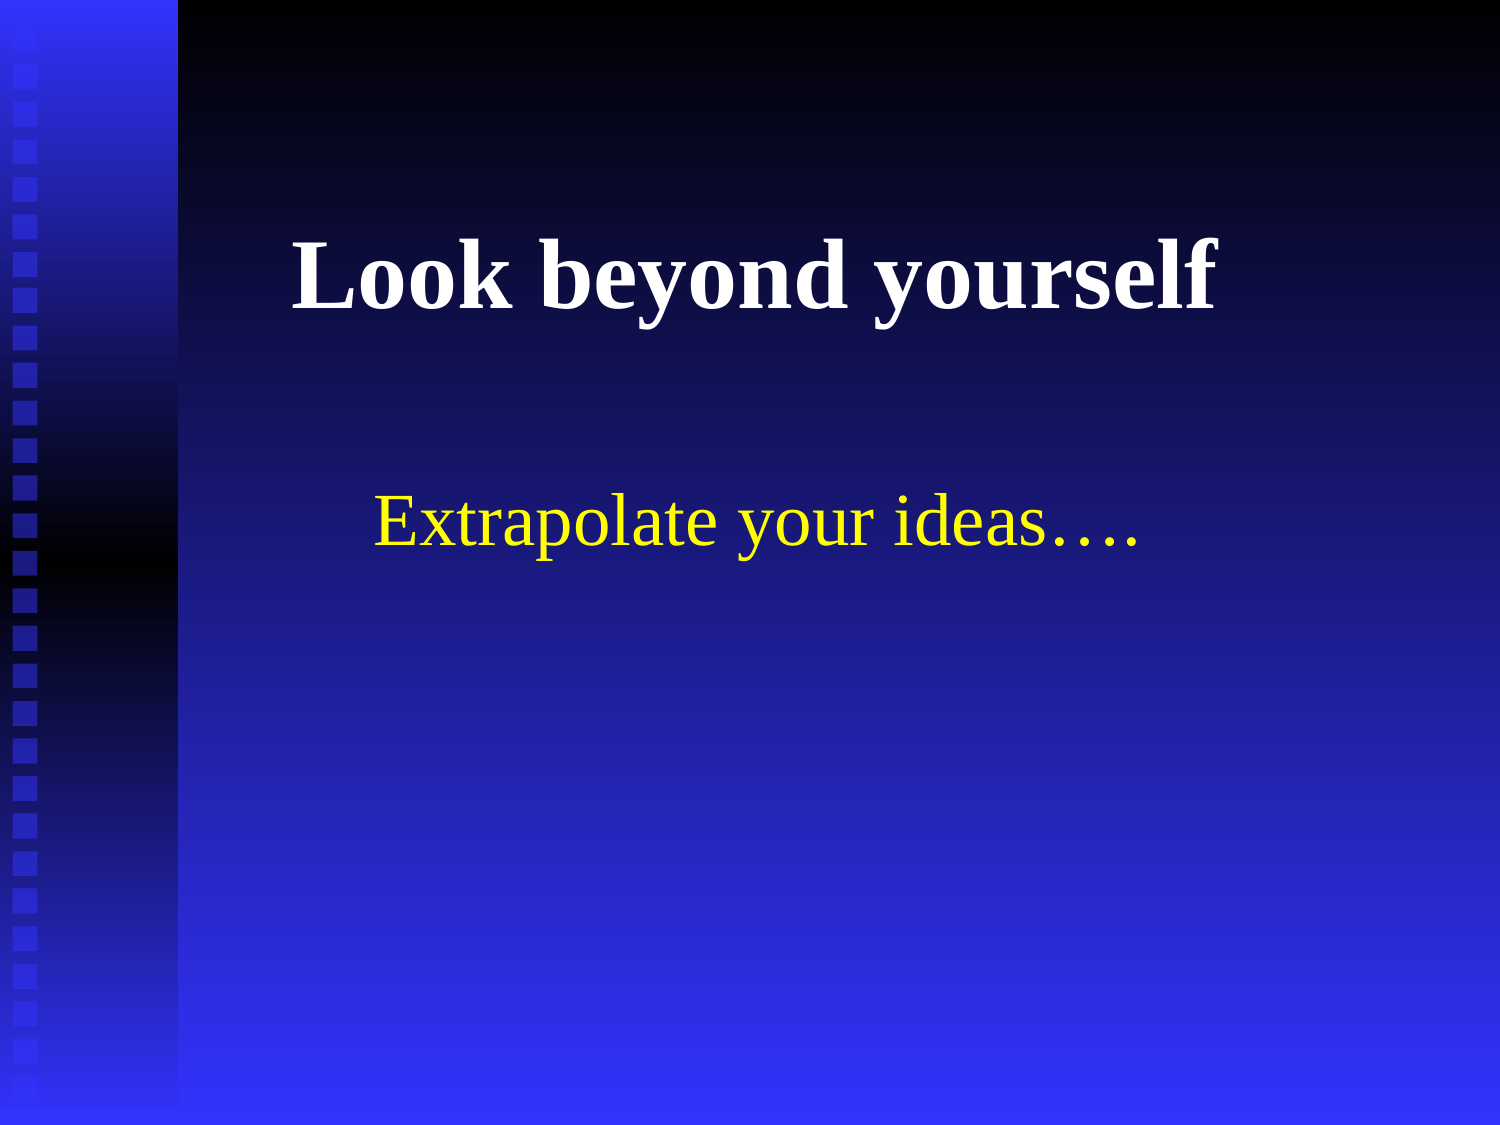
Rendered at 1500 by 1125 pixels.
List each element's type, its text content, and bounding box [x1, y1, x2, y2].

title Look beyond yourself [0, 174, 1500, 363]
list Extrapolate your ideas…. [274, 462, 1263, 598]
